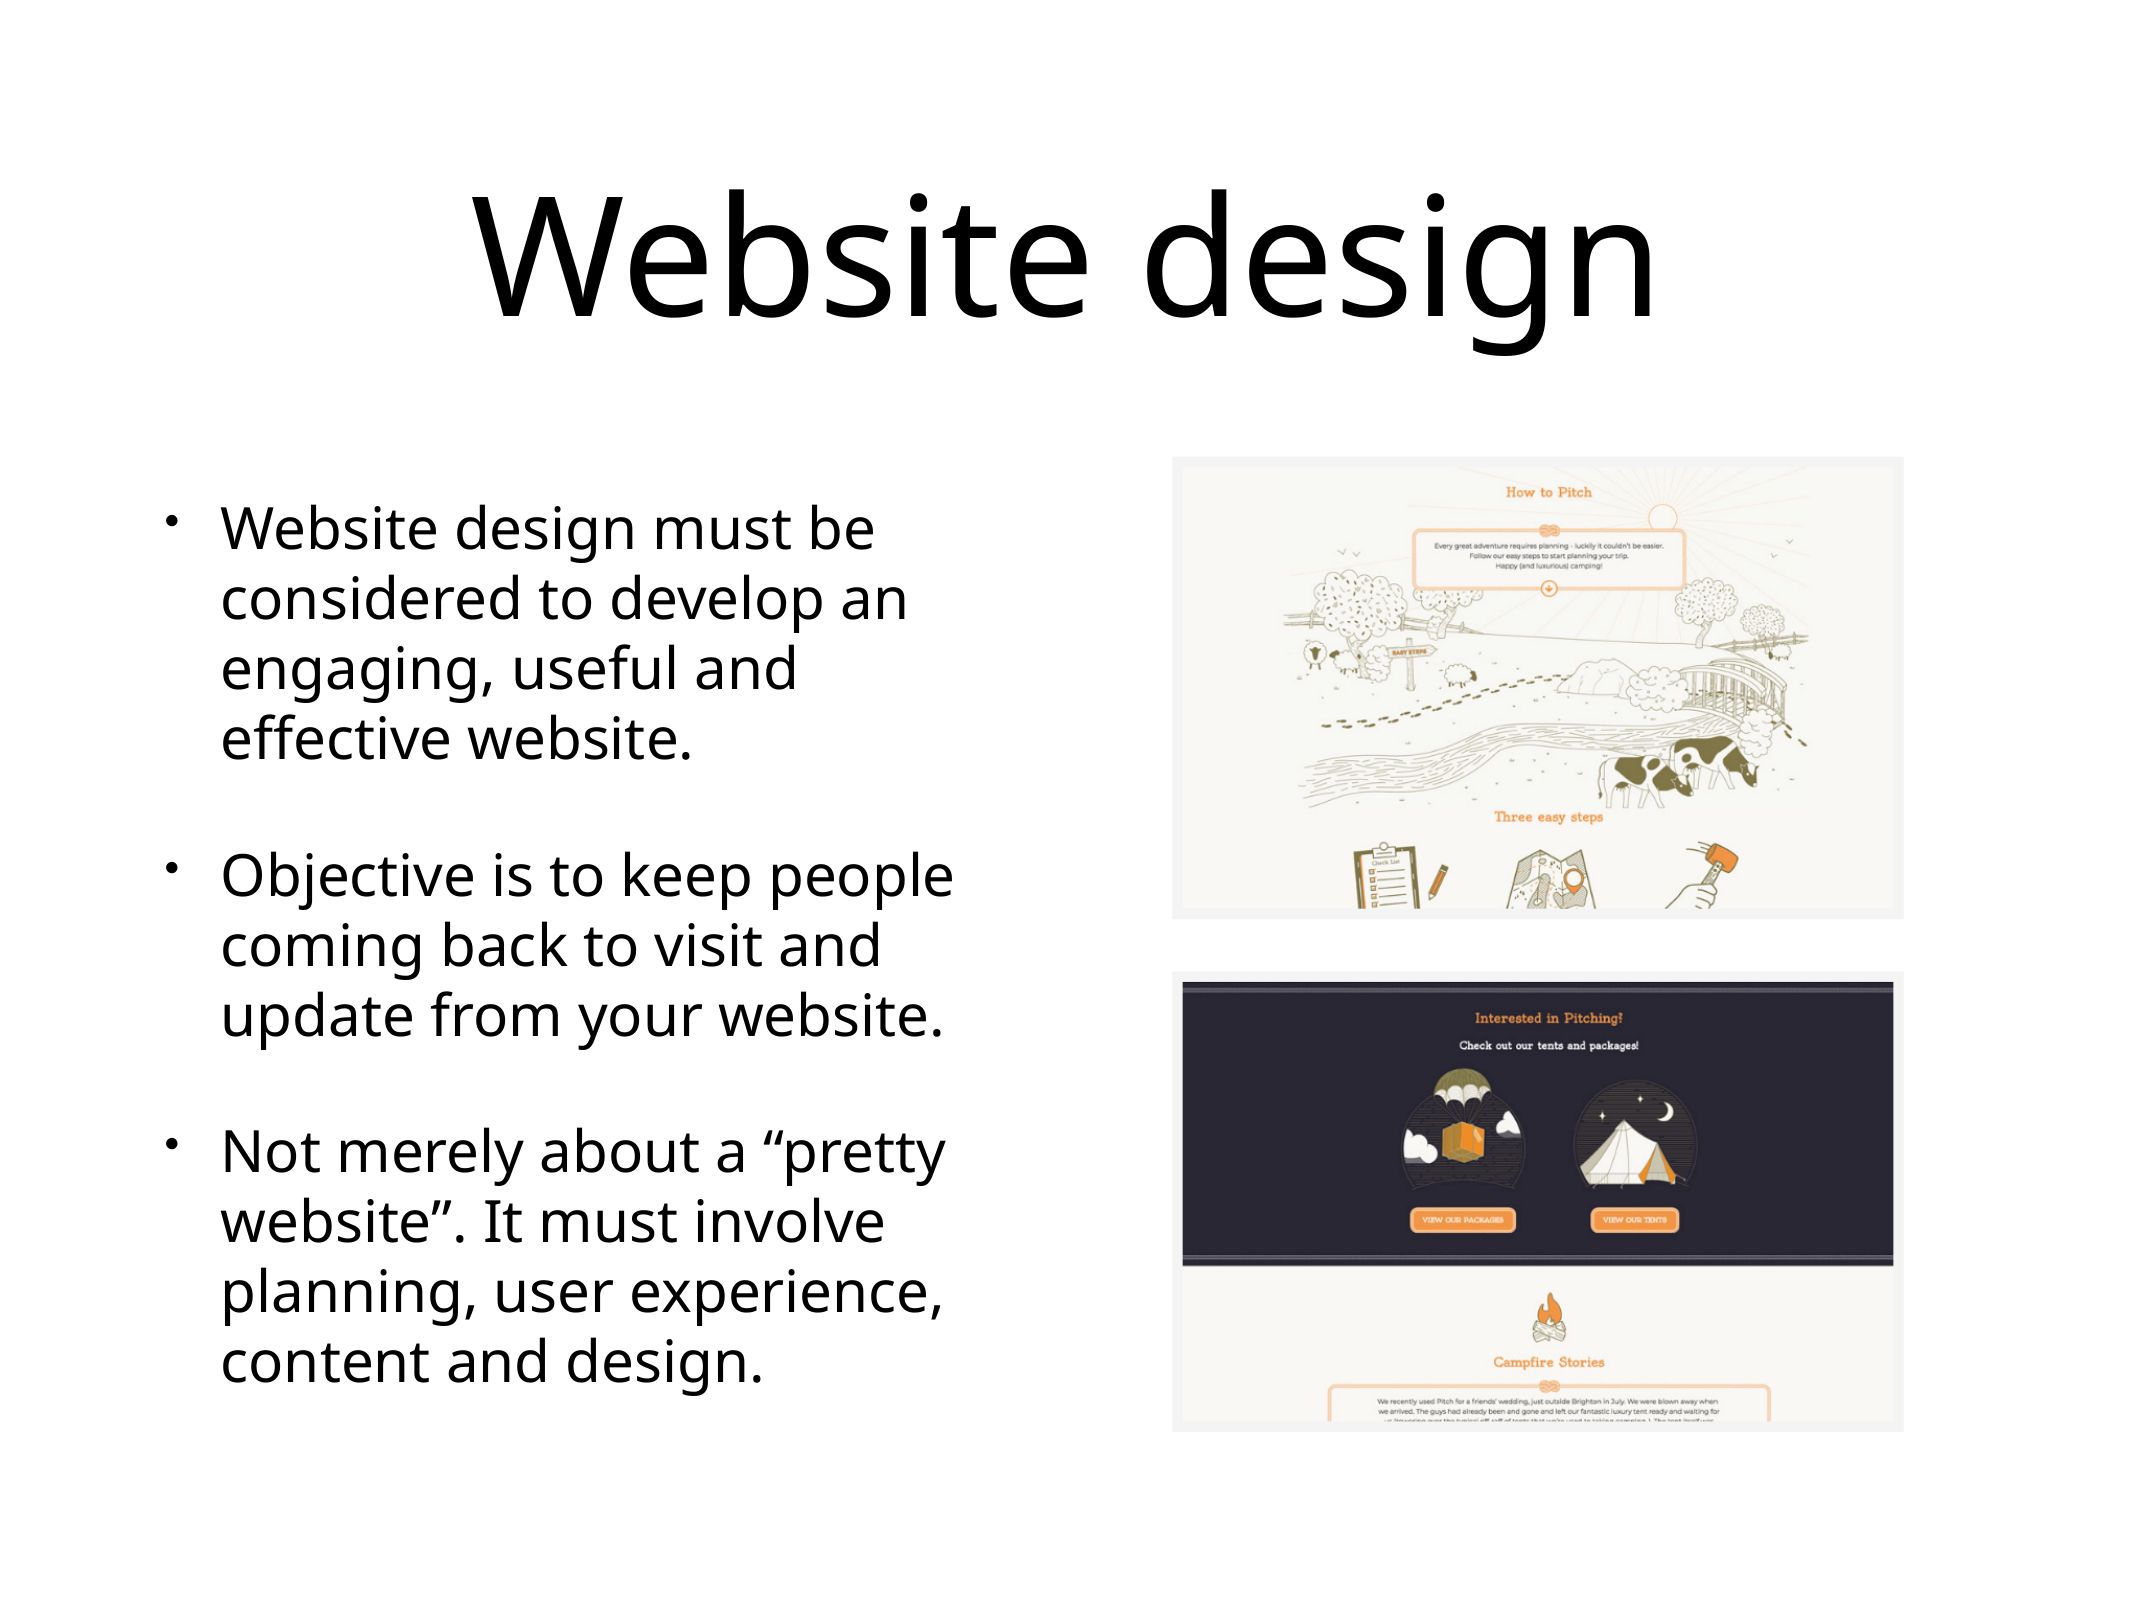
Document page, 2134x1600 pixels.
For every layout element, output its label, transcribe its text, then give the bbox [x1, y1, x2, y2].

picture [1139, 440, 1931, 1459]
list Website design must be considered to develop an engaging, useful and effective website. Objective is to keep people coming back to visit and update from your website. Not merely about a “pretty website”. It must involve planning, user experience, content and design. [155, 426, 1032, 1459]
title Website design [155, 72, 1978, 428]
